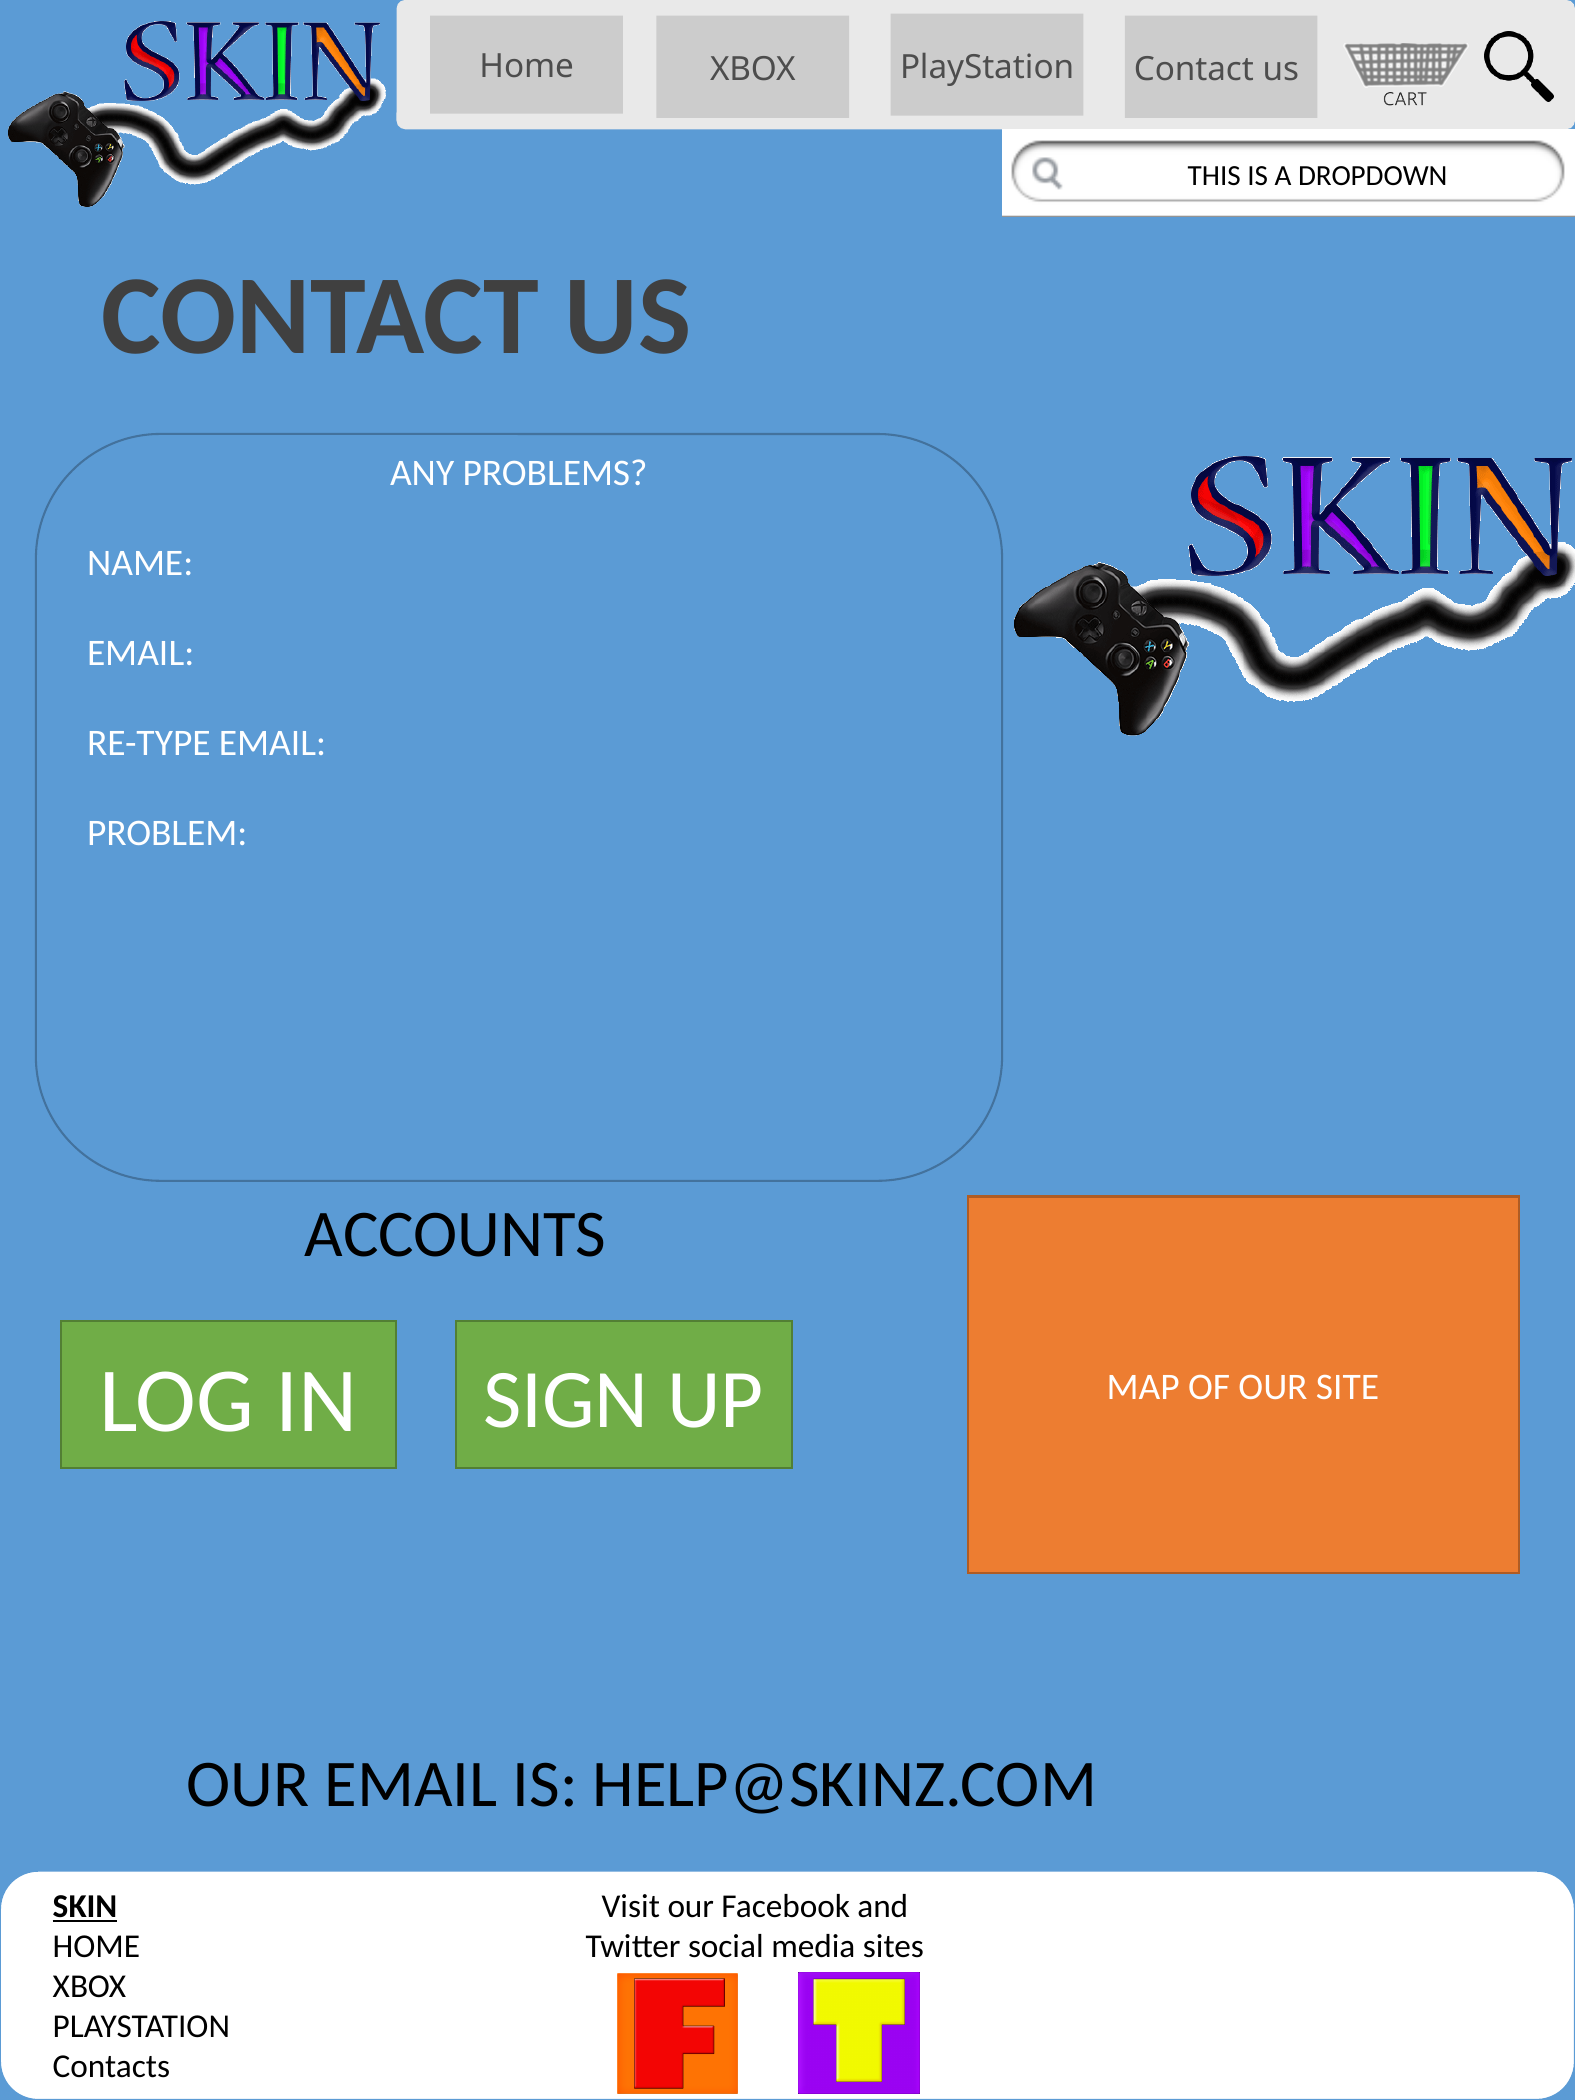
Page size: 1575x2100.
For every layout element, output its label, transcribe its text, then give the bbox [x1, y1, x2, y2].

picture [1002, 438, 1575, 752]
picture [616, 1973, 738, 2094]
text_box XBOX [656, 15, 850, 118]
text_box PlayStation [890, 13, 1084, 116]
text_box SKIN HOME XBOX PLAYSTATION Contacts [37, 1876, 264, 2092]
text_box CONTACT US [86, 233, 707, 384]
text_box [396, 0, 1575, 130]
picture [1484, 31, 1554, 102]
picture [1002, 129, 1575, 217]
text_box MAP OF OUR SITE [967, 1195, 1520, 1574]
picture [798, 1972, 920, 2094]
text_box Home [430, 15, 623, 114]
text_box OUR EMAIL IS: HELP@SKINZ.COM [172, 1732, 1344, 1828]
picture [0, 9, 397, 218]
picture [1343, 43, 1469, 110]
text_box Visit our Facebook and Twitter social media sites [541, 1876, 969, 1972]
text_box [0, 1869, 1575, 2100]
text_box SIGN UP [455, 1320, 793, 1469]
text_box ACCOUNTS [289, 1181, 622, 1277]
text_box Contact us [1124, 15, 1318, 118]
text_box LOG IN [60, 1320, 397, 1469]
text_box ANY PROBLEMS? NAME: EMAIL: RE-TYPE EMAIL: PROBLEM: [34, 432, 1004, 1182]
